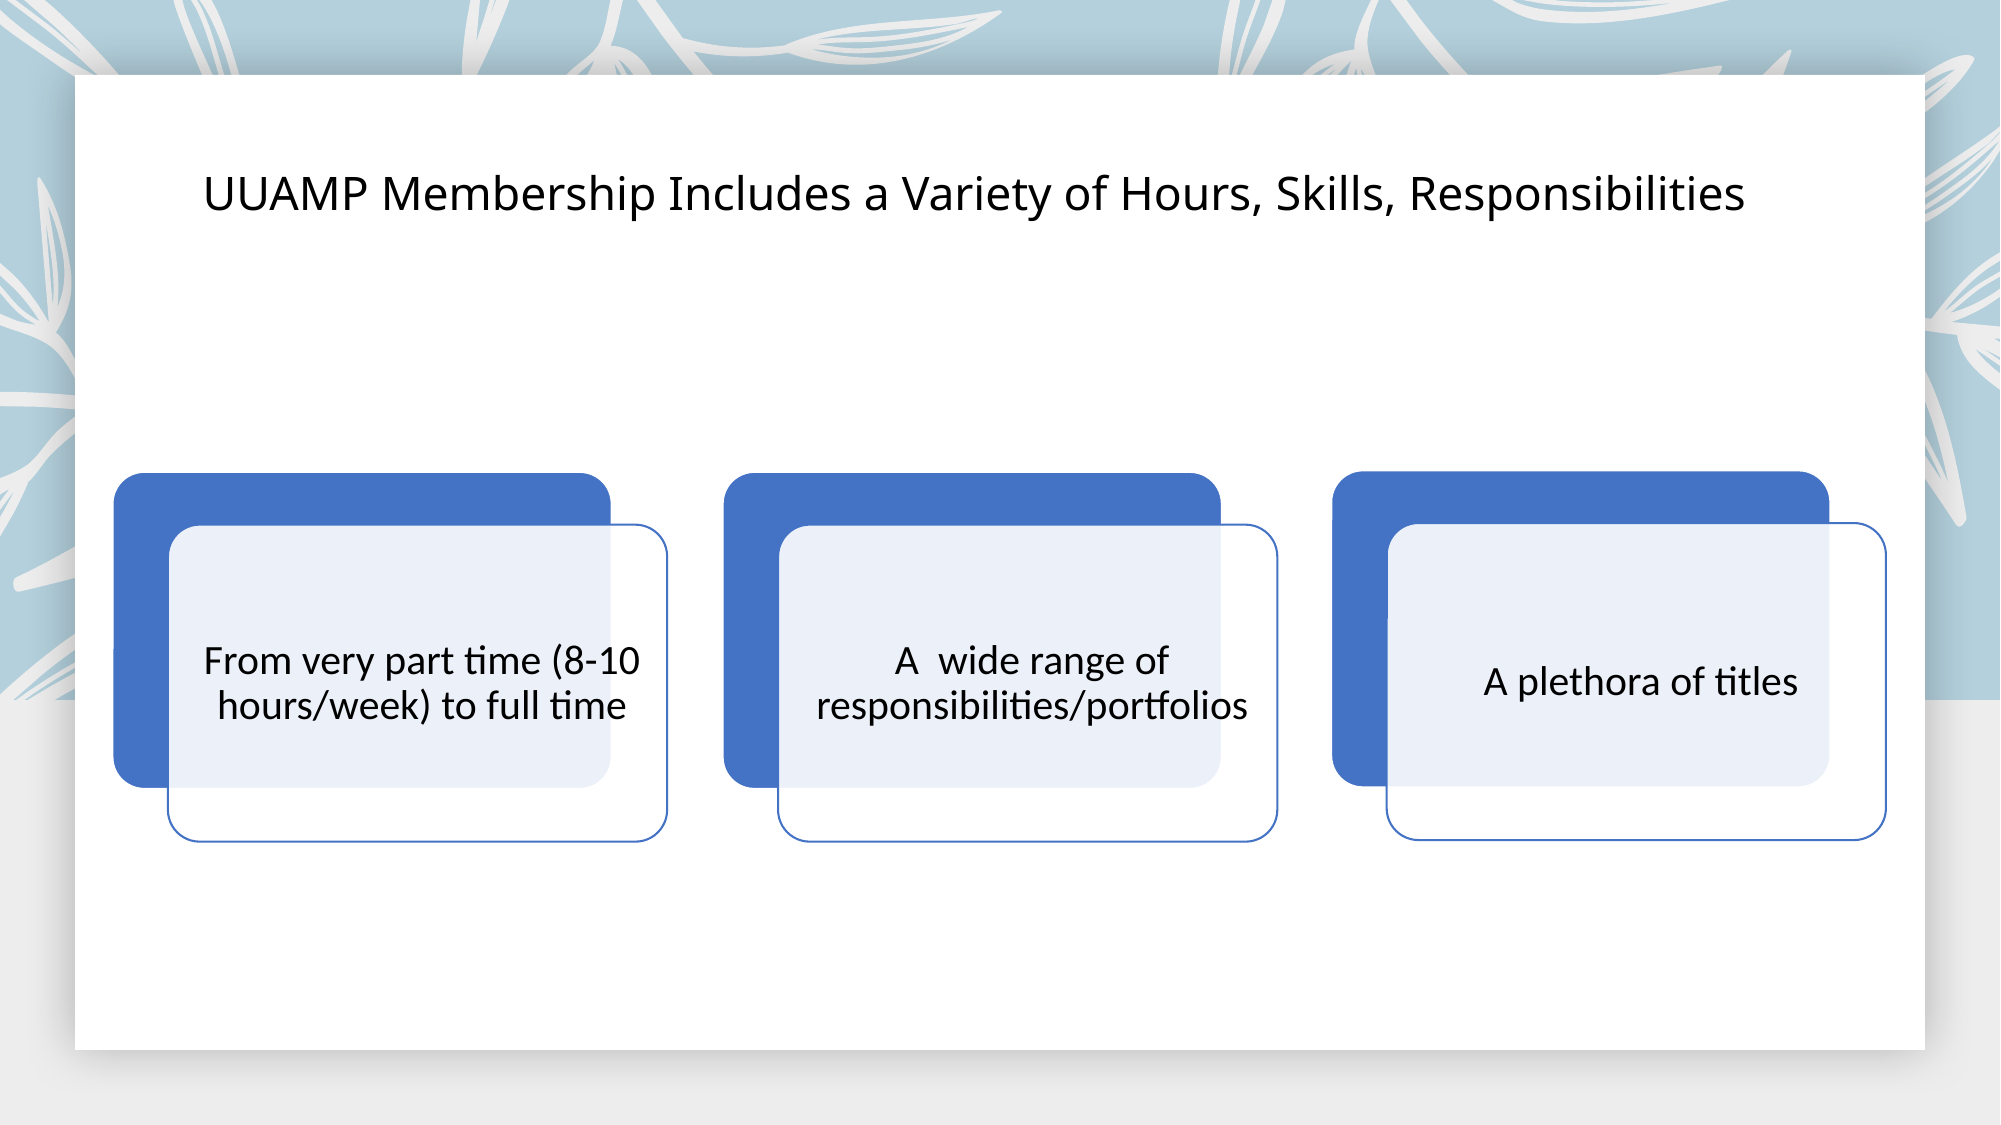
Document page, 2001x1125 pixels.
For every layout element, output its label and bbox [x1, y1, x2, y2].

list [112, 350, 1888, 964]
text_box [0, 0, 2000, 700]
text_box [0, 700, 2000, 1125]
text_box [74, 700, 1926, 1051]
